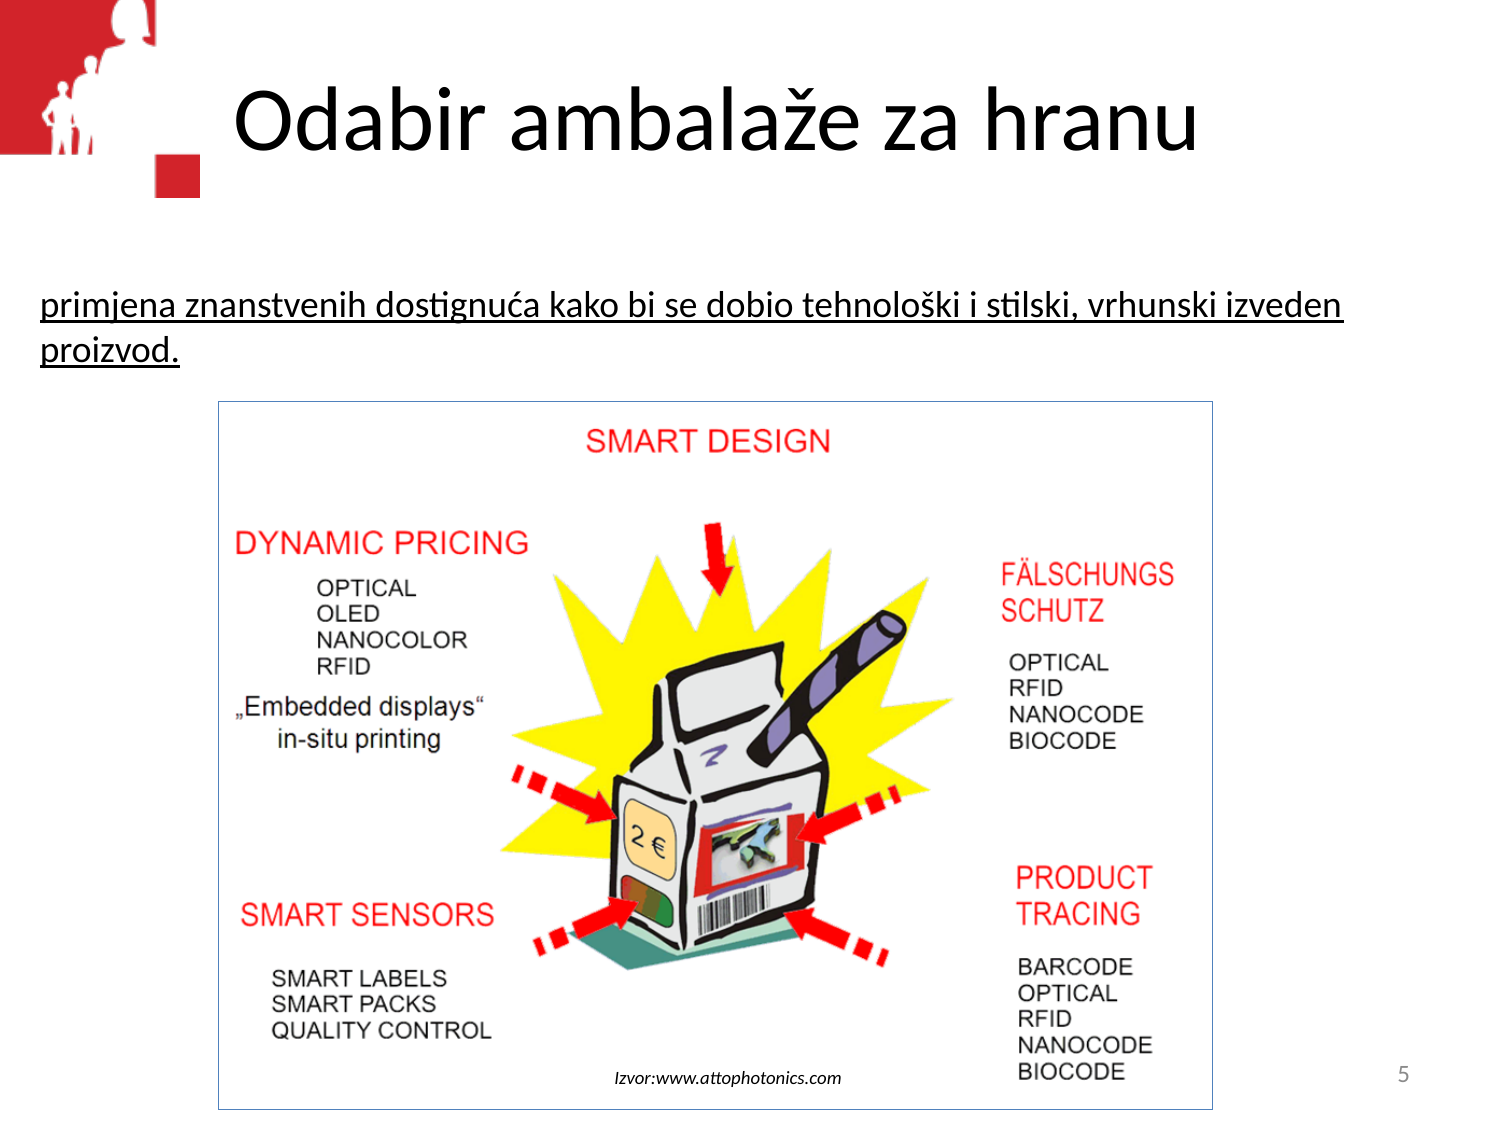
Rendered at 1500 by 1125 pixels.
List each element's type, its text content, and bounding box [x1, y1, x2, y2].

slide_number 5 [1218, 1042, 1425, 1103]
title Odabir ambalaže za hranu [218, 45, 1265, 183]
text_box primjena znanstvenih dostignuća kako bi se dobio tehnološki i stilski, vrhunski izveden proizvod. [24, 272, 1407, 378]
picture [0, 0, 201, 199]
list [217, 401, 1214, 1110]
